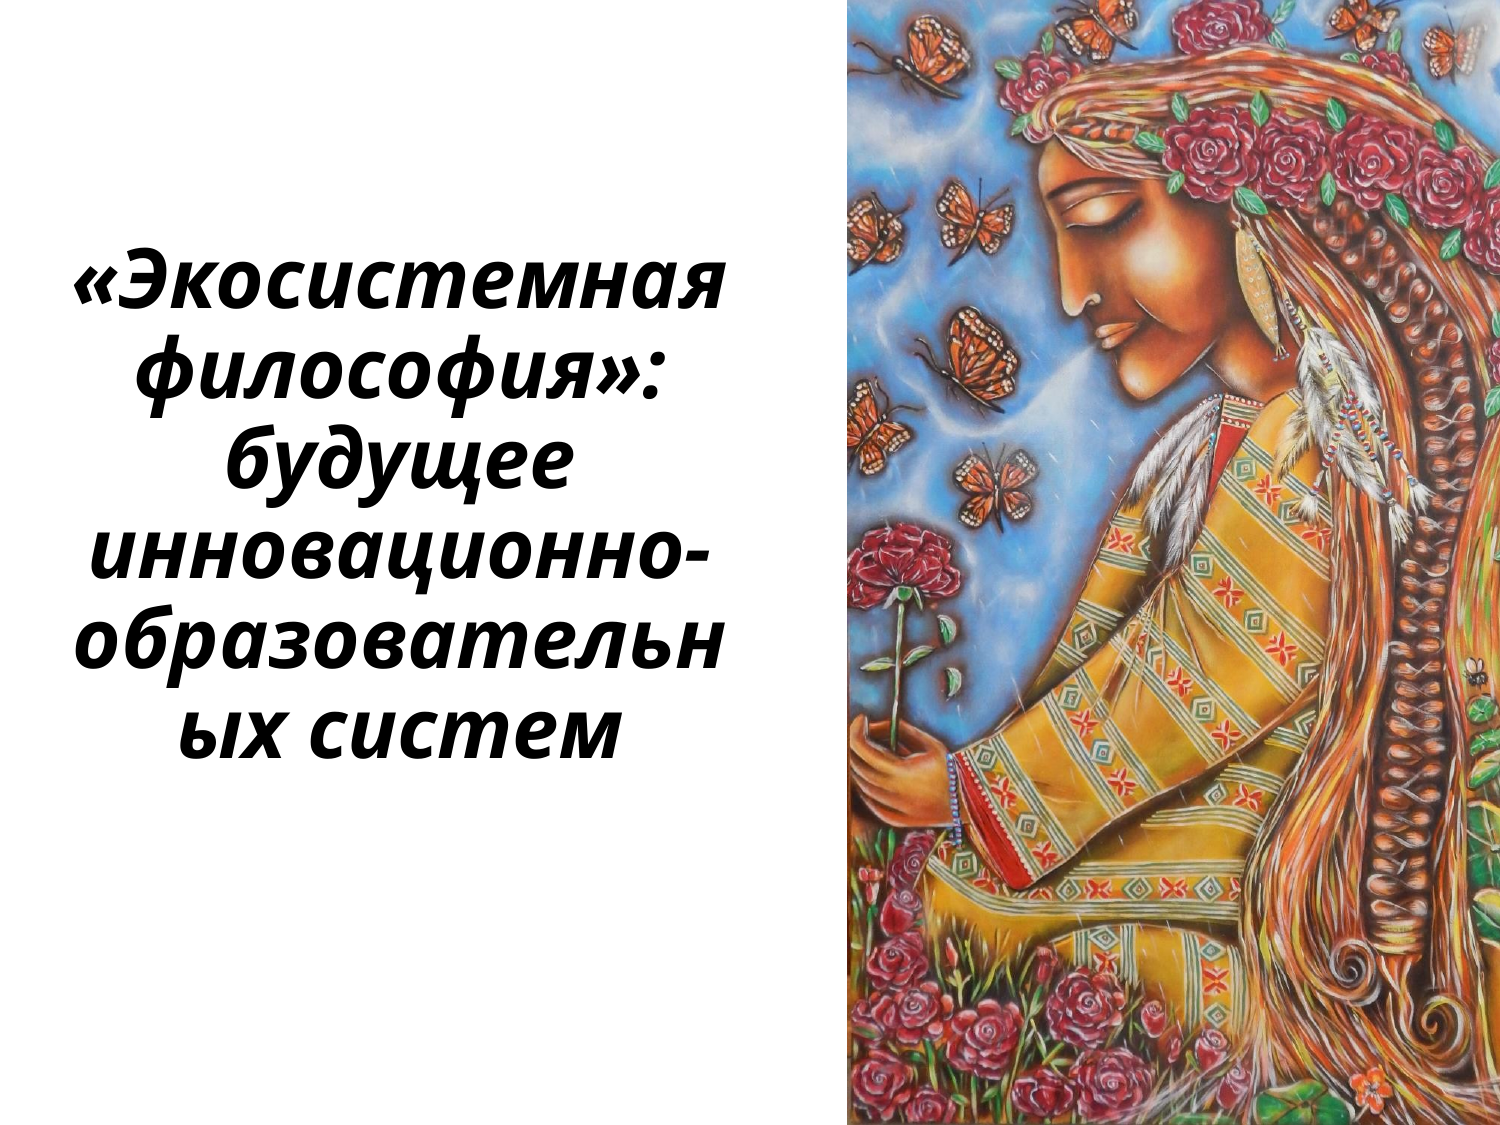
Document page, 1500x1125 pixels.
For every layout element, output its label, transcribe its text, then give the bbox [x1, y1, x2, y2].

picture [846, 0, 1500, 1125]
text_box «Экосистемная философия»: будущее инновационно- образовательных систем [62, 224, 736, 777]
